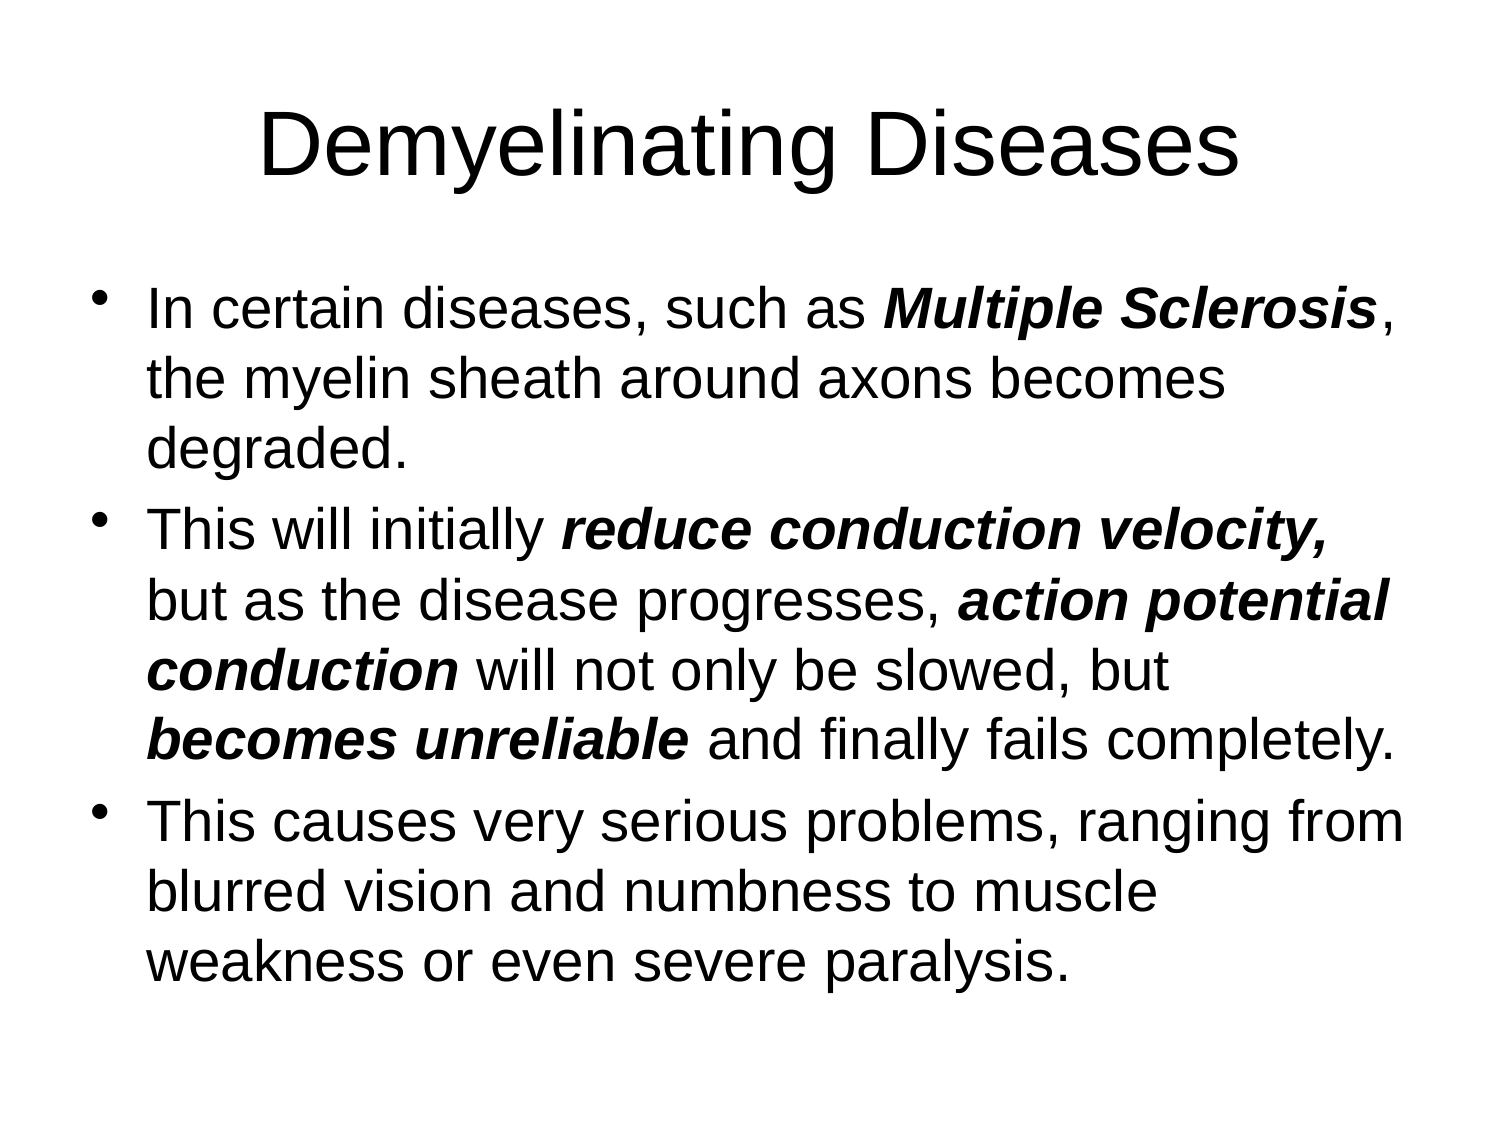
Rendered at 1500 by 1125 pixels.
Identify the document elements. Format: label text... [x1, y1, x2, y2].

title Demyelinating Diseases [75, 45, 1425, 233]
list In certain diseases, such as Multiple Sclerosis, the myelin sheath around axons becomes degraded. This will initially reduce conduction velocity, but as the disease progresses, action potential conduction will not only be slowed, but becomes unreliable and finally fails completely. This causes very serious problems, ranging from blurred vision and numbness to muscle weakness or even severe paralysis. [75, 262, 1425, 1005]
